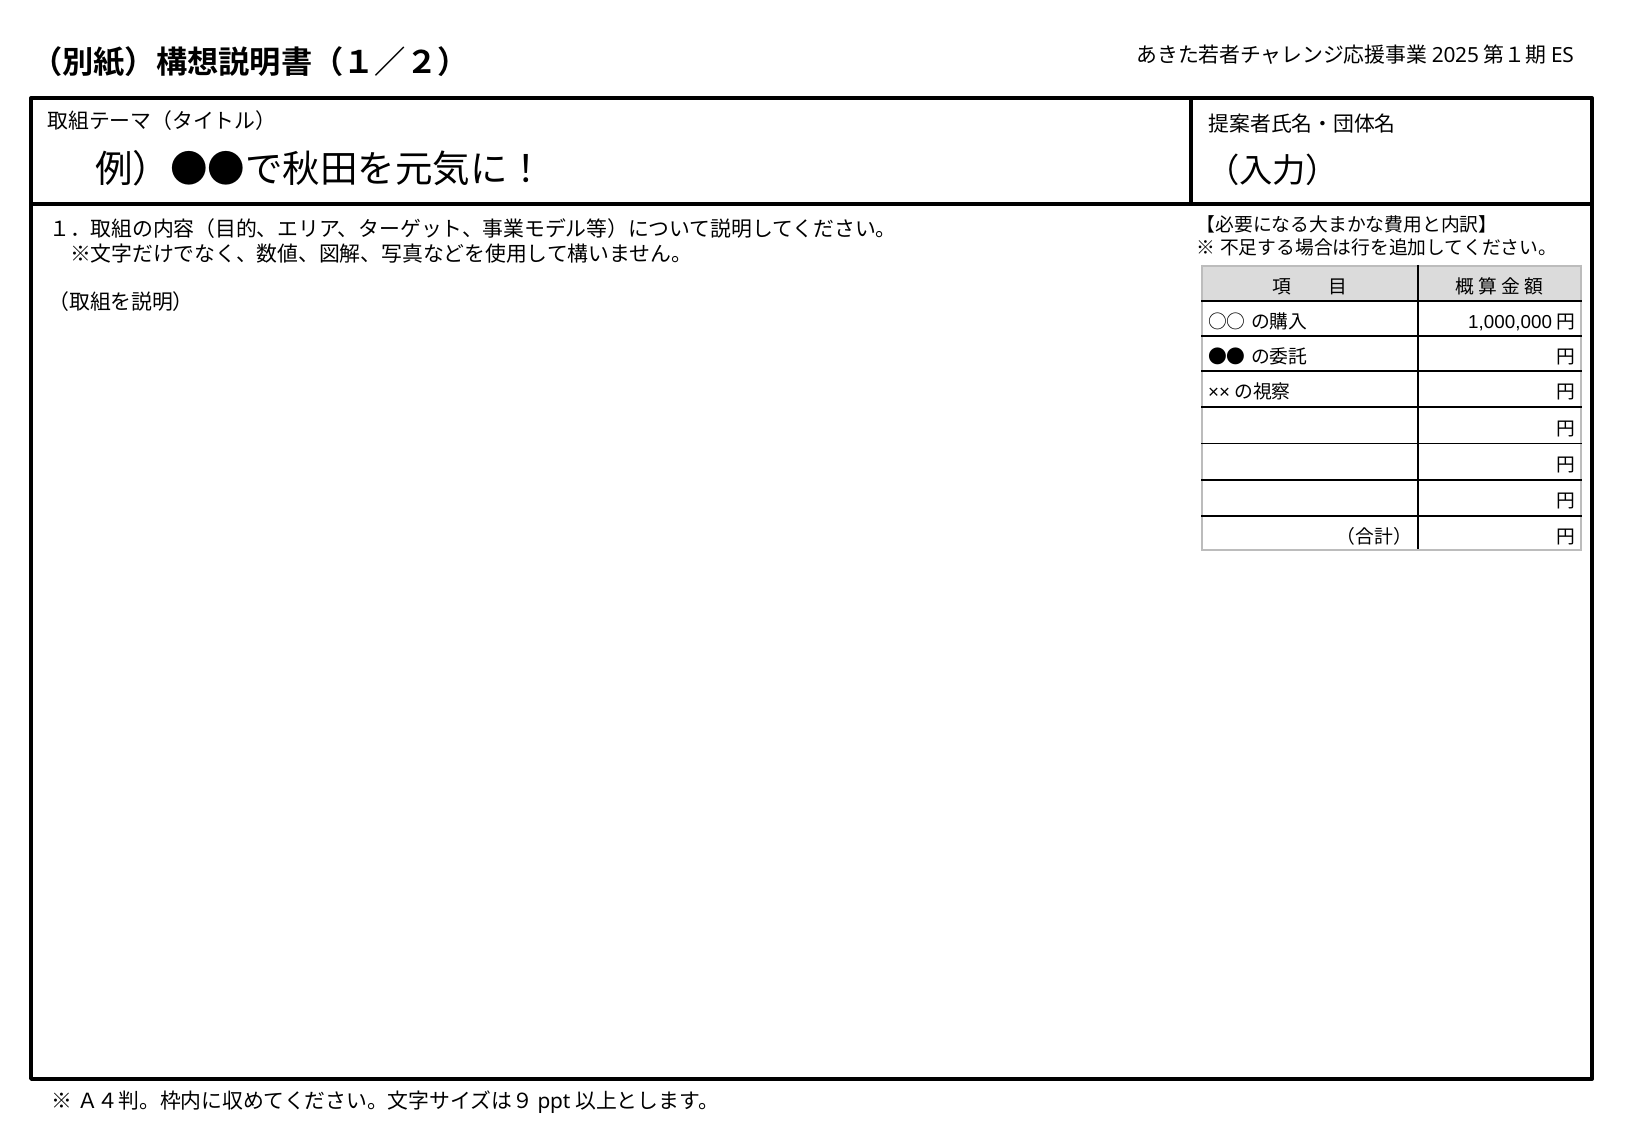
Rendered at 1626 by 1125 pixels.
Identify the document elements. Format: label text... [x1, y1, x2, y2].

text_box （入力） [1191, 142, 1593, 197]
text_box [1190, 98, 1593, 204]
text_box ※Ａ４判。枠内に収めてください。文字サイズは９ppt以上とします。 [33, 1078, 753, 1122]
table_cell 円 [1419, 372, 1580, 406]
text_box （取組を説明） [42, 282, 1191, 320]
text_box あきた若者チャレンジ応援事業2025第１期ES [1037, 32, 1593, 76]
text_box １．取組の内容（目的、エリア、ターゲット、事業モデル等）について説明してください。 ※文字だけでなく、数値、図解、写真などを使用して構いません。 [31, 206, 1180, 275]
table_cell ××の視察 [1203, 372, 1417, 406]
table_header 項 目 [1203, 267, 1417, 300]
text_box [31, 98, 1190, 203]
table_cell 円 [1419, 517, 1580, 549]
table_cell [1203, 481, 1417, 515]
table_cell 円 [1419, 337, 1580, 370]
table_cell 1,000,000円 [1419, 302, 1580, 335]
text_box 例）●●で秋田を元気に！ [80, 137, 730, 197]
table_cell ●●の委託 [1203, 337, 1417, 370]
text_box [31, 203, 1593, 1079]
table_cell [1203, 444, 1417, 479]
text_box （別紙）構想説明書（１／２） [31, 32, 812, 89]
text_box 【必要になる大まかな費用と内訳】 ※不足する場合は行を追加してください。 [1191, 206, 1581, 264]
text_box 取組テーマ（タイトル） [29, 98, 333, 142]
table_cell 円 [1419, 444, 1580, 479]
table_cell （合計） [1203, 517, 1417, 549]
table_cell 円 [1419, 408, 1580, 443]
table_cell ○○の購入 [1203, 302, 1417, 335]
table_cell 円 [1419, 481, 1580, 515]
table_cell [1203, 408, 1417, 443]
table_header 概 算 金 額 [1419, 267, 1580, 300]
